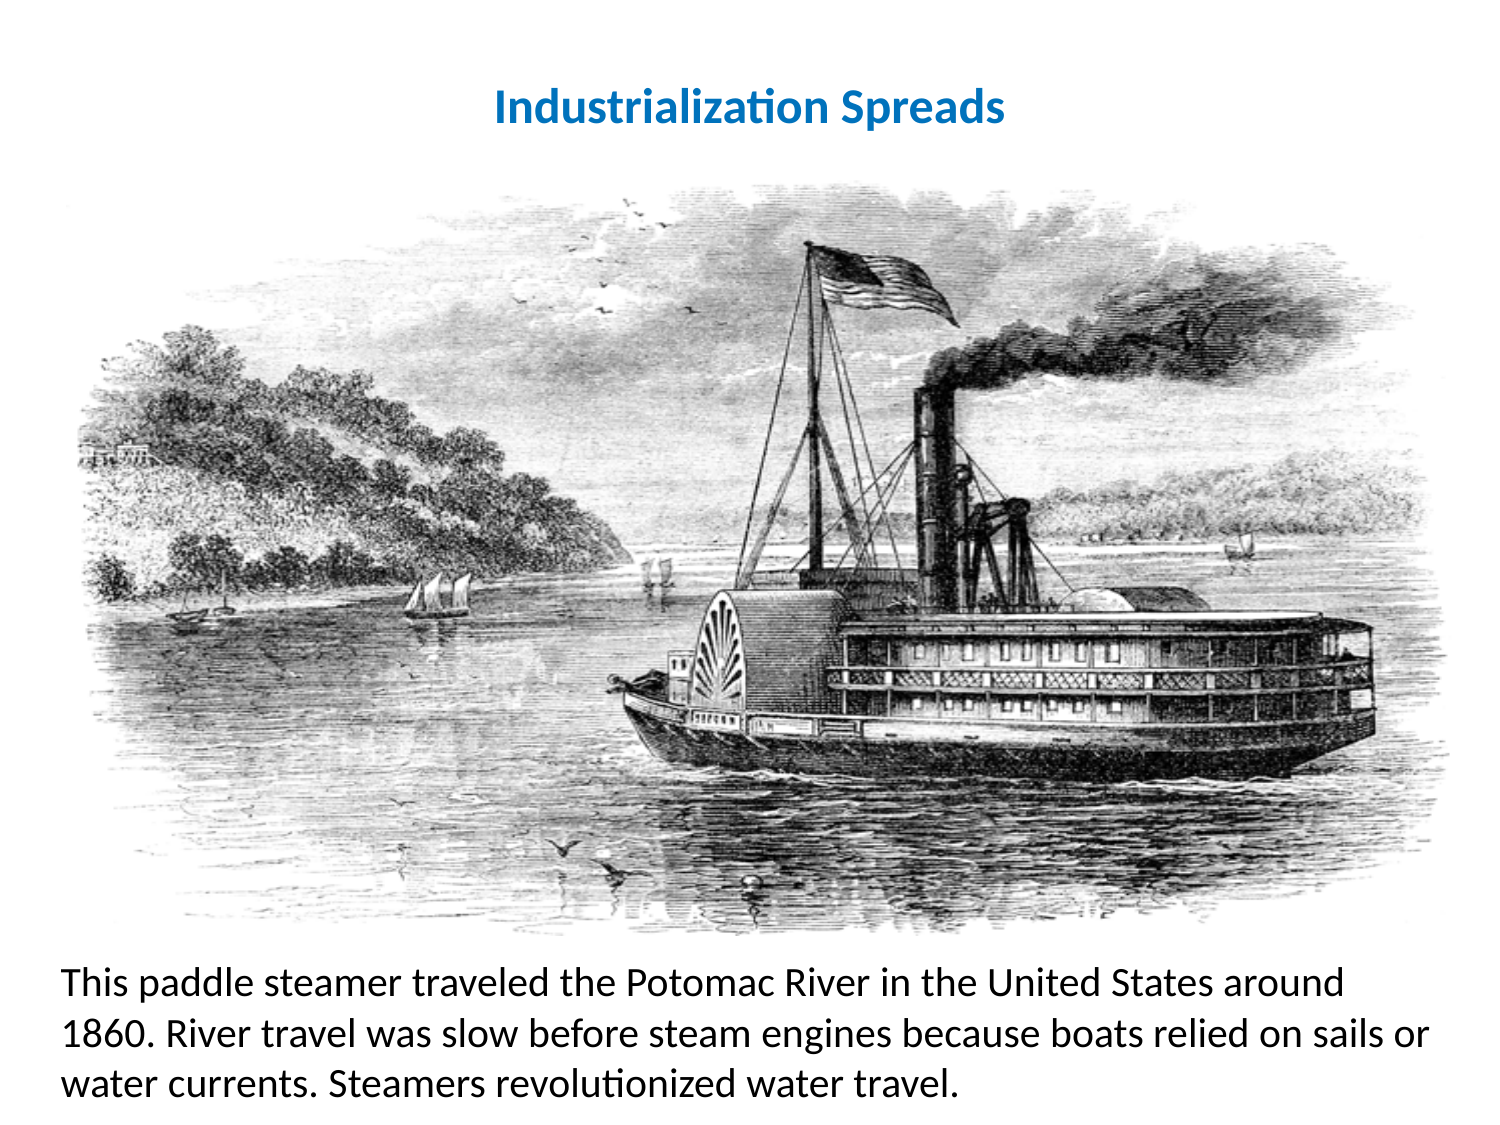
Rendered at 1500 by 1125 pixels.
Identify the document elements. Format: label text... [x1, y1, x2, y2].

text_box Industrialization Spreads [42, 66, 1458, 141]
picture [66, 179, 1458, 936]
text_box This paddle steamer traveled the Potomac River in the United States around 1860. River travel was slow before steam engines because boats relied on sails or water currents. Steamers revolutionized water travel. [45, 947, 1461, 1113]
